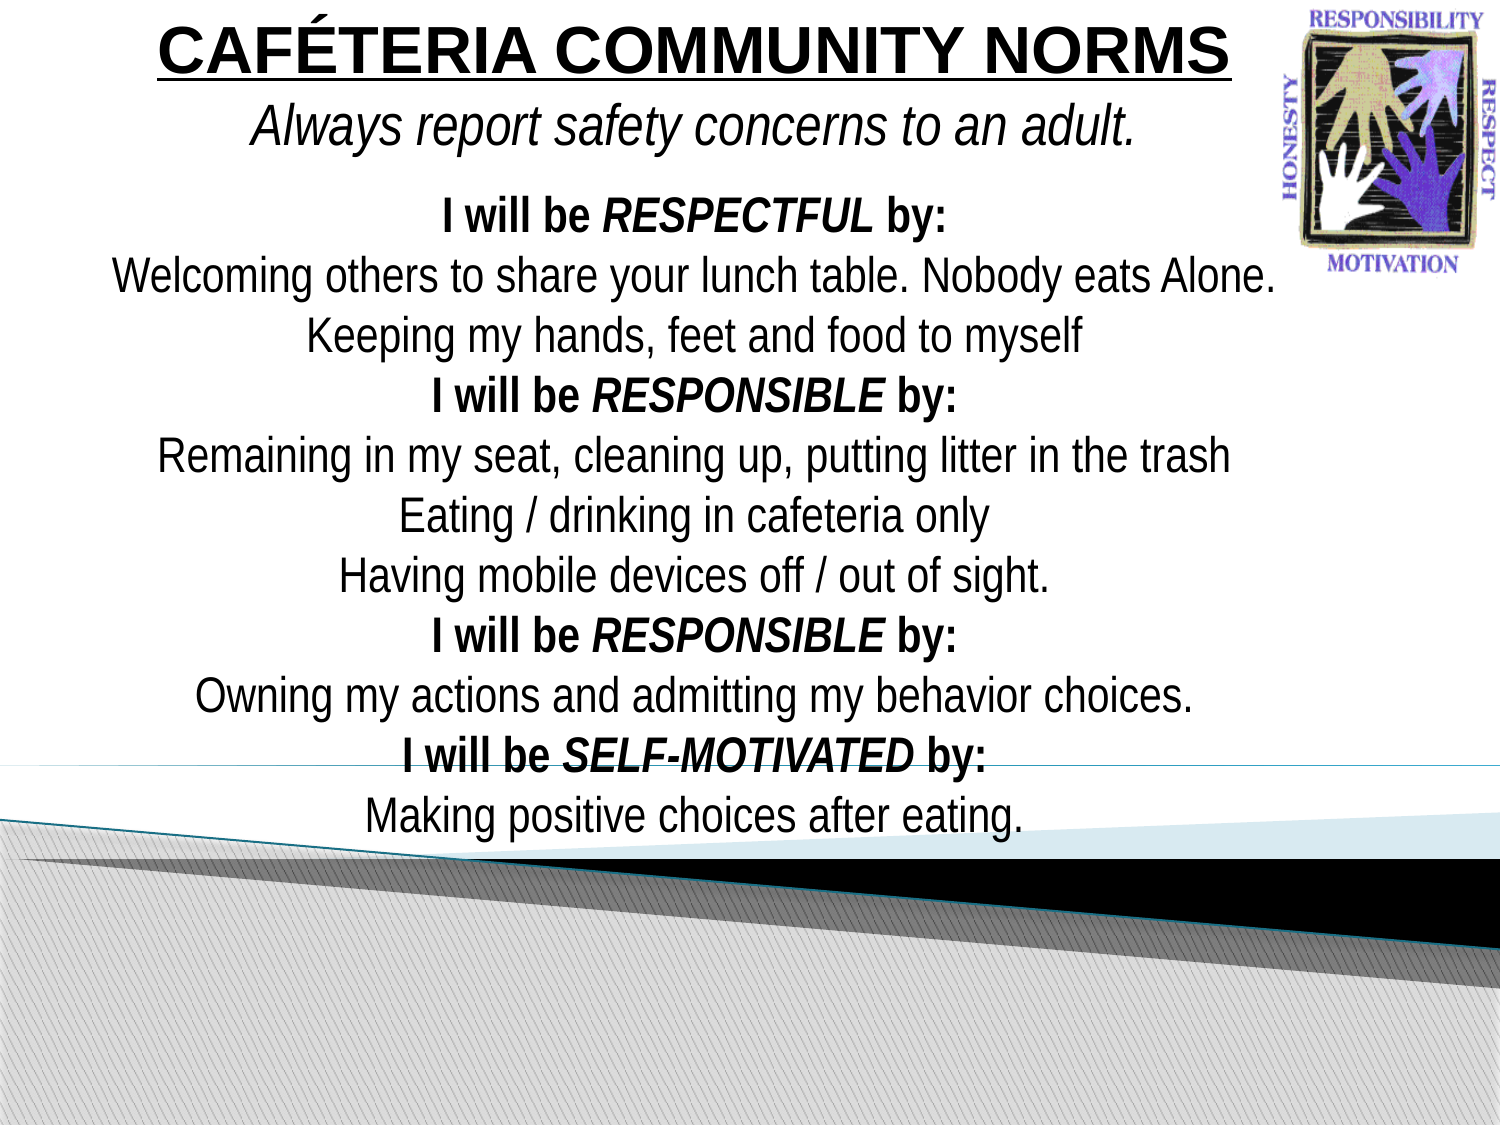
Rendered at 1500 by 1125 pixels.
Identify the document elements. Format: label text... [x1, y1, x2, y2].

text_box CAFÉTERIA COMMUNITY NORMS Always report safety concerns to an adult. I will be RESPECTFUL by: Welcoming others to share your lunch table. Nobody eats Alone. Keeping my hands, feet and food to myself I will be RESPONSIBLE by: Remaining in my seat, cleaning up, putting litter in the trash Eating / drinking in cafeteria only Having mobile devices off / out of sight. I will be RESPONSIBLE by: Owning my actions and admitting my behavior choices. I will be SELF-MOTIVATED by: Making positive choices after eating. [0, 0, 1500, 850]
picture [5, 859, 1500, 989]
picture [1279, 2, 1500, 279]
